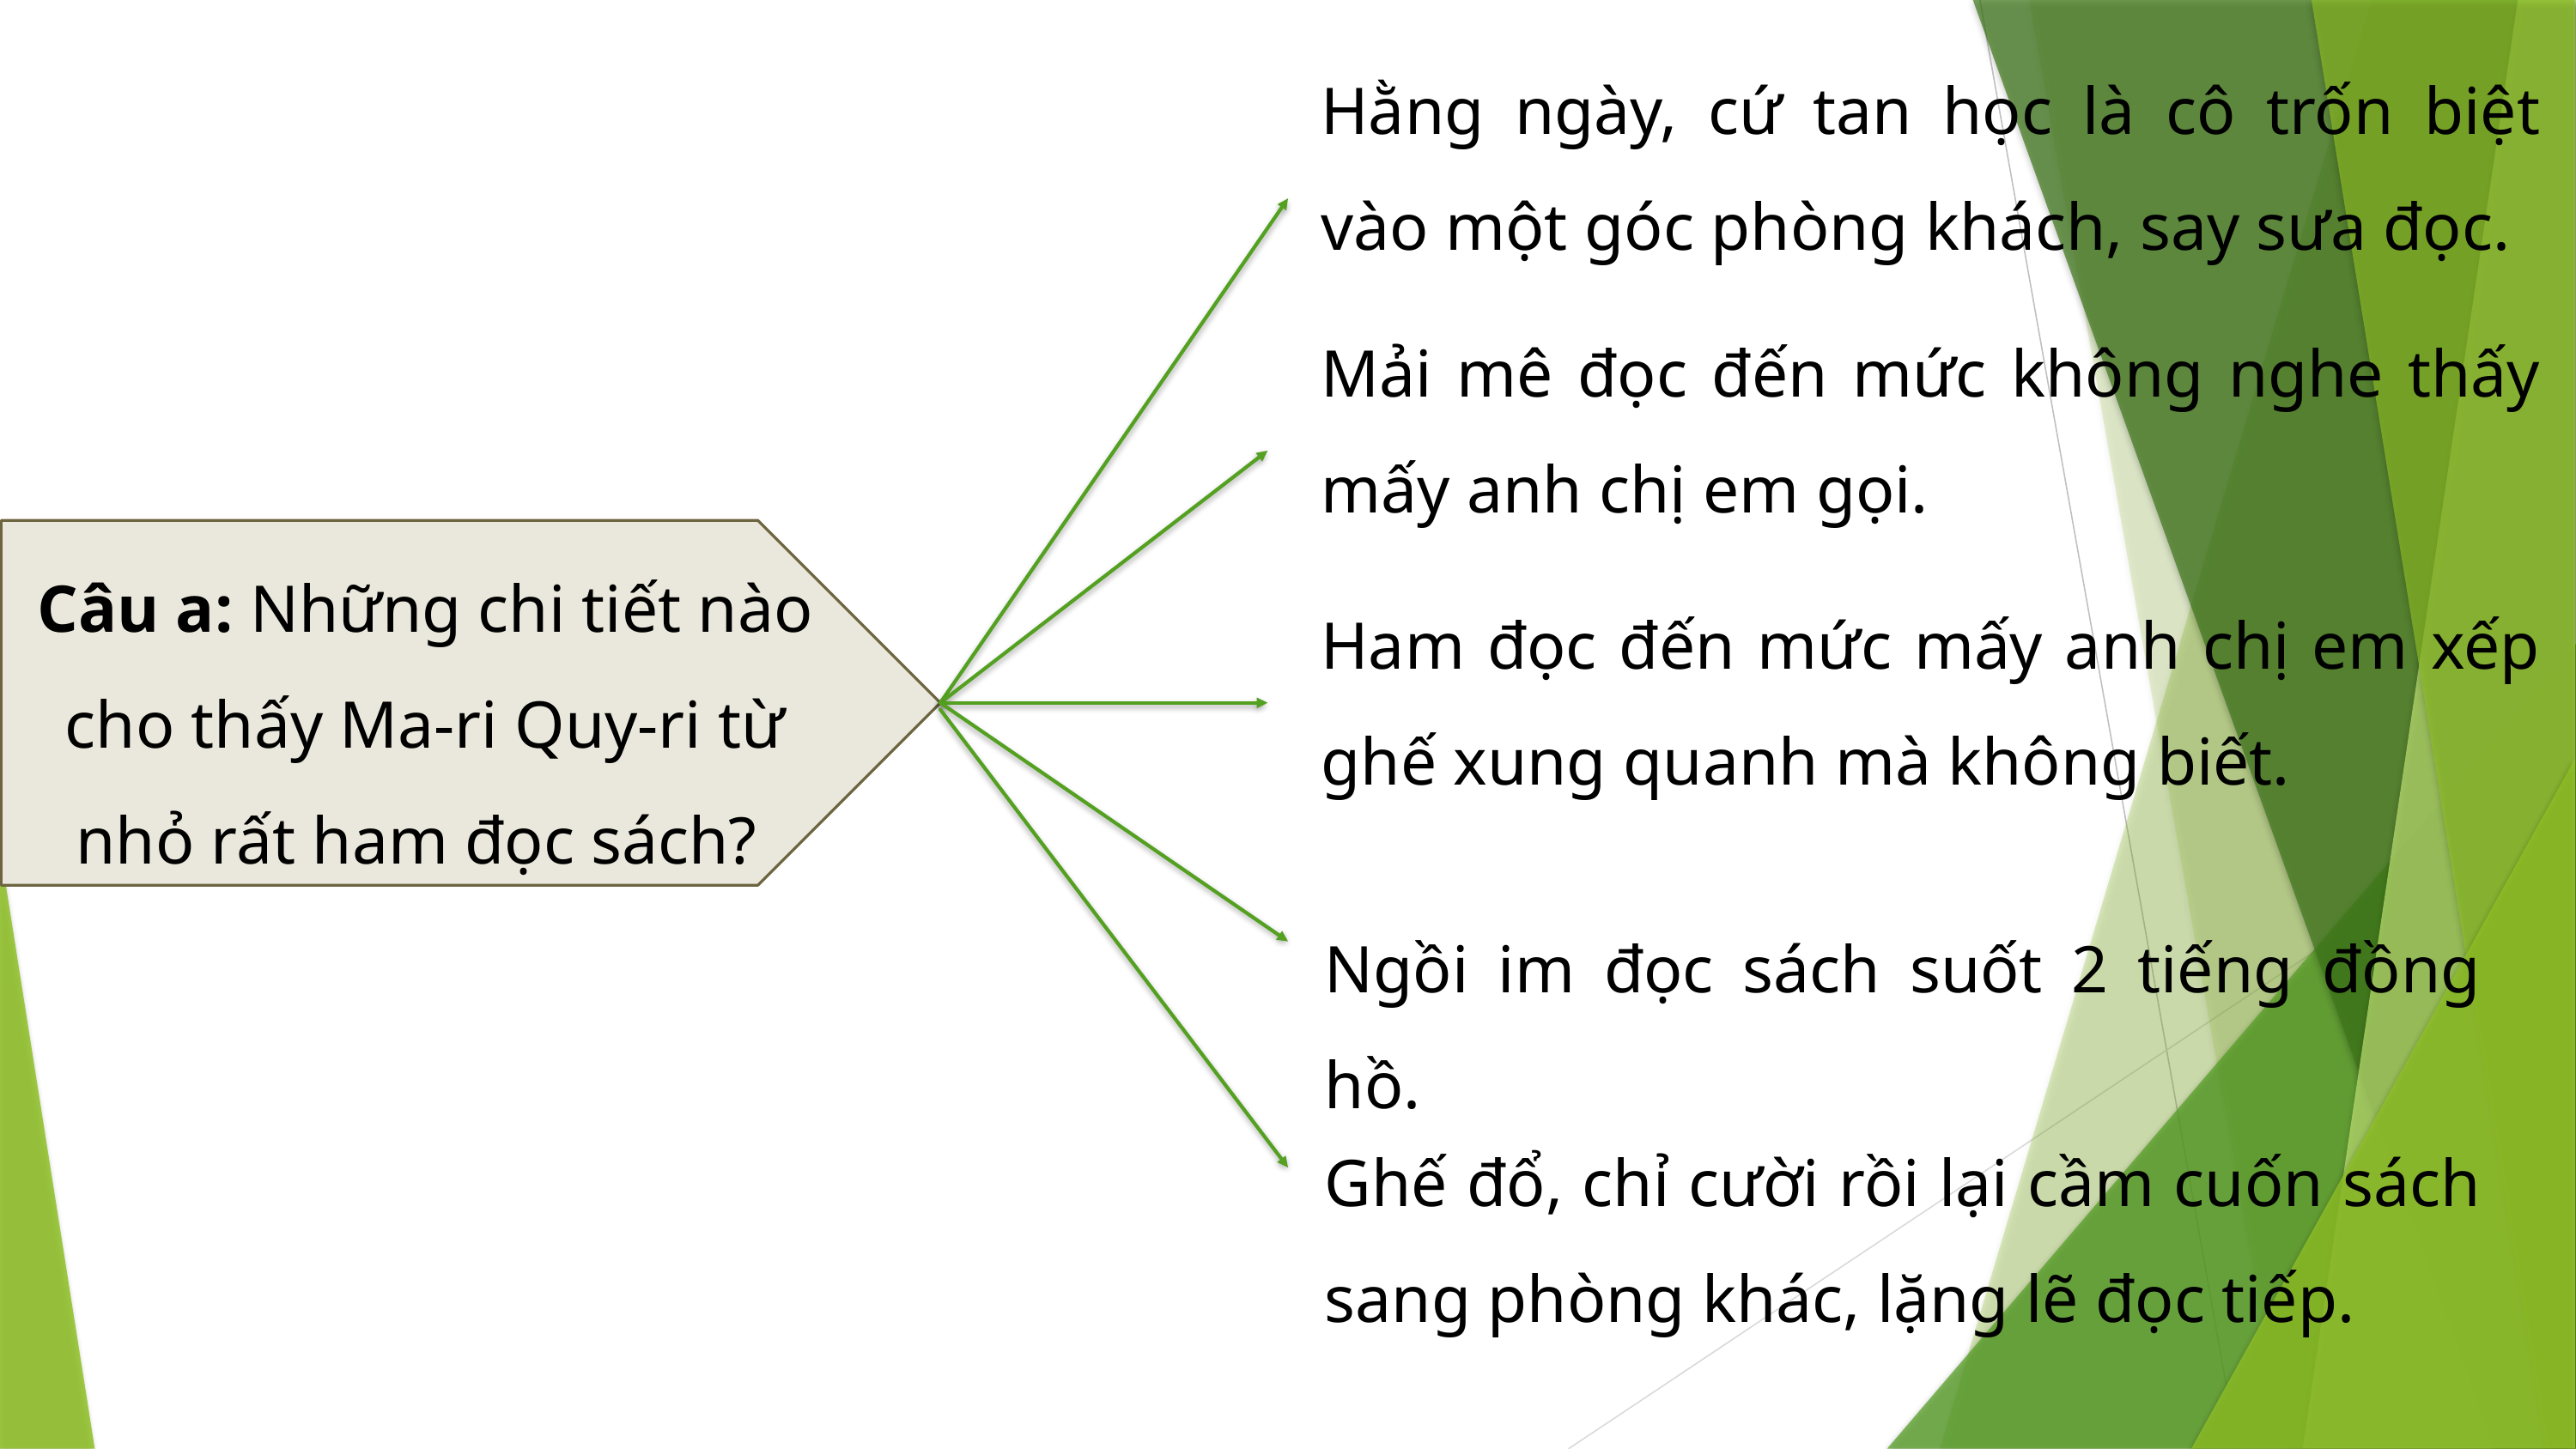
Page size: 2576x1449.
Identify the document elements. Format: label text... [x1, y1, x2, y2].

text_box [939, 197, 1289, 702]
text_box Ghế đổ, chỉ cười rồi lại cầm cuốn sách sang phòng khác, lặng lẽ đọc tiếp. [1312, 1097, 2494, 1343]
text_box Mải mê đọc đến mức không nghe thấy mấy anh chị em gọi. [1308, 288, 2554, 532]
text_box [939, 450, 1268, 701]
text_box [939, 709, 1289, 1168]
text_box Hằng ngày, cứ tan học là cô trốn biệt vào một góc phòng khách, say sưa đọc. [1308, 24, 2554, 270]
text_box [939, 702, 1289, 709]
text_box Ham đọc đến mức mấy anh chị em xếp ghế xung quanh mà không biết. [1308, 560, 2554, 804]
text_box Câu a: Những chi tiết nào cho thấy Ma-ri Quy-ri từ nhỏ rất ham đọc sách? [0, 518, 934, 887]
text_box Ngồi im đọc sách suốt 2 tiếng đồng hồ. [1312, 883, 2494, 1097]
